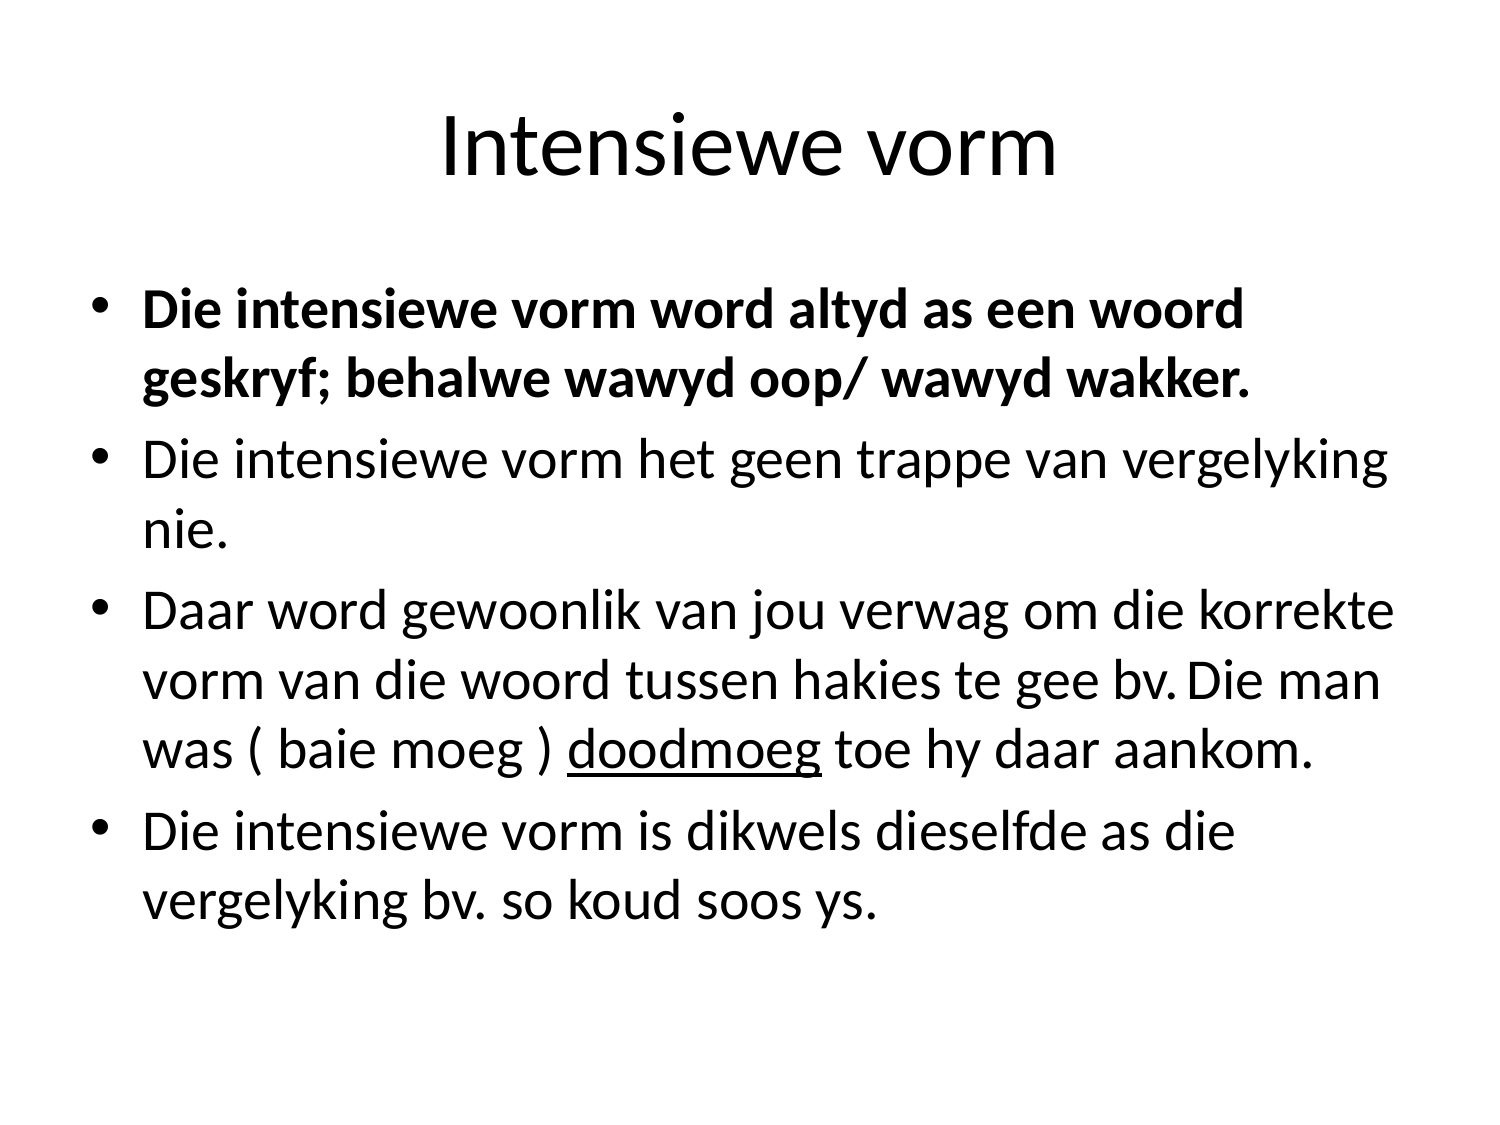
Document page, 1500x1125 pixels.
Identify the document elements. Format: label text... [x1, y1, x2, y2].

title Intensiewe vorm [75, 45, 1425, 233]
list Die intensiewe vorm word altyd as een woord geskryf; behalwe wawyd oop/ wawyd wakker. Die intensiewe vorm het geen trappe van vergelyking nie. Daar word gewoonlik van jou verwag om die korrekte vorm van die woord tussen hakies te gee bv. Die man was ( baie moeg ) doodmoeg toe hy daar aankom. Die intensiewe vorm is dikwels dieselfde as die vergelyking bv. so koud soos ys. [75, 262, 1425, 1005]
